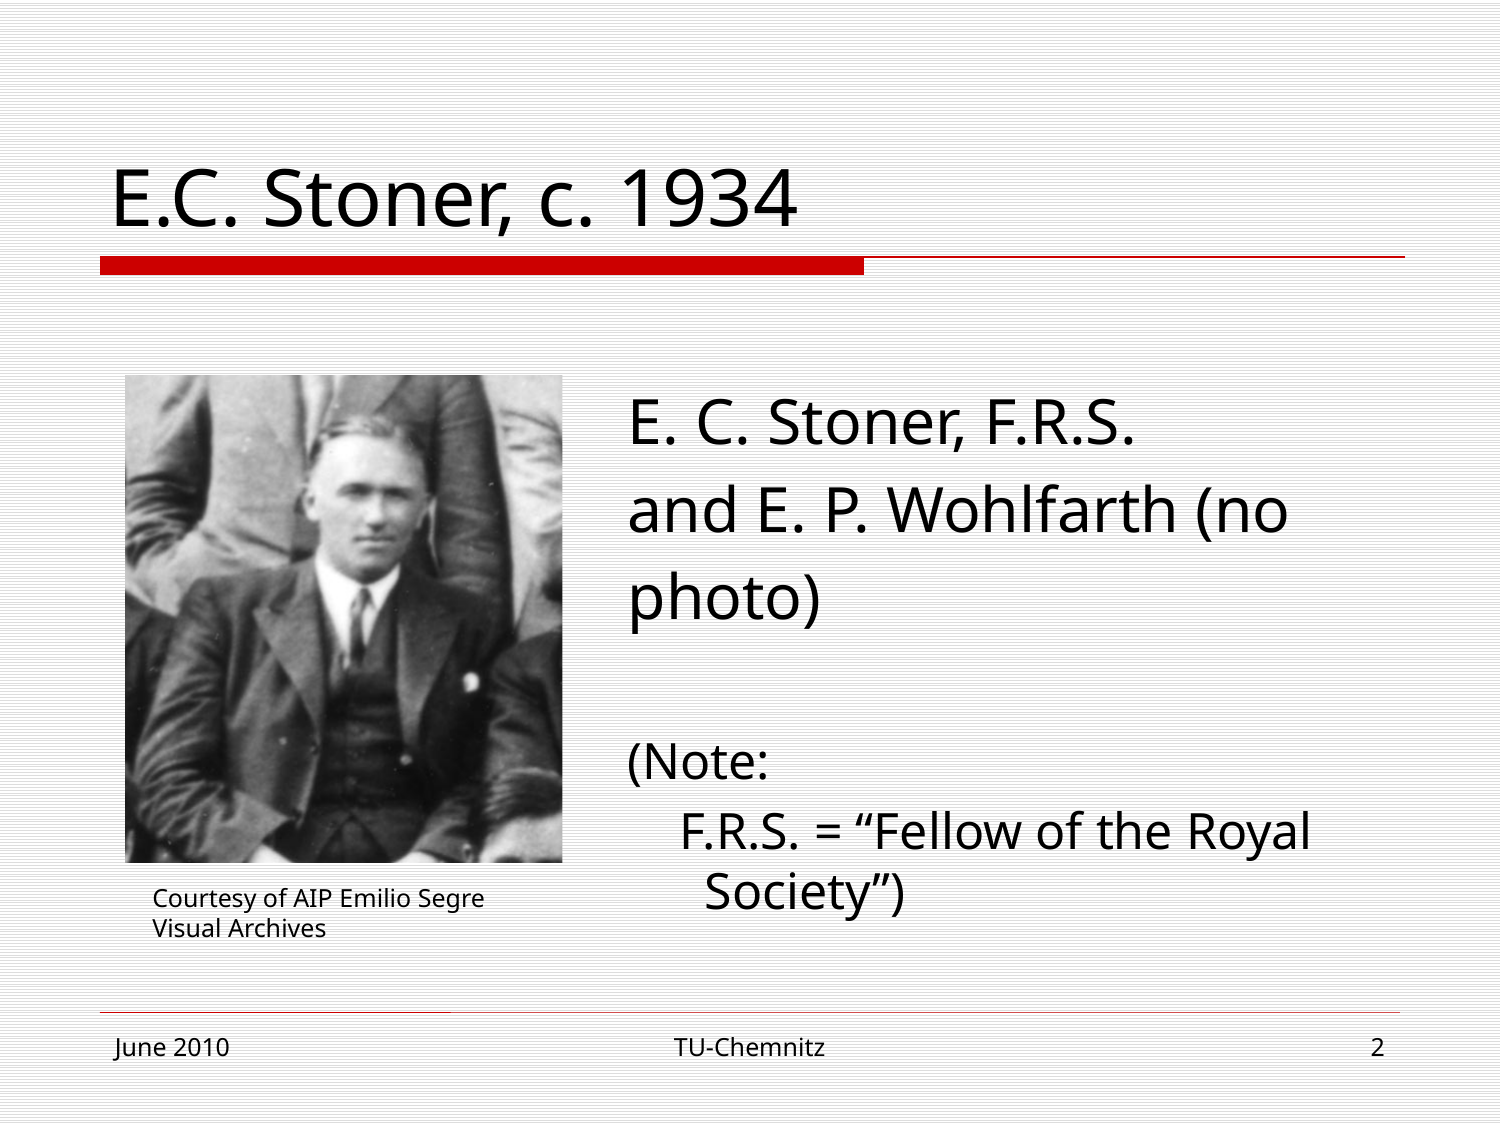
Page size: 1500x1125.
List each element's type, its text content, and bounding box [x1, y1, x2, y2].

footer TU-Chemnitz [512, 1024, 988, 1103]
title E.C. Stoner, c. 1934 [93, 49, 1407, 250]
list E. C. Stoner, F.R.S. and E. P. Wohlfarth (no photo) (Note: F.R.S. = “Fellow of the Royal Society”) [612, 287, 1406, 988]
slide_number 2 [1074, 1024, 1401, 1103]
picture [124, 374, 563, 863]
text_box Courtesy of AIP Emilio Segre Visual Archives [137, 874, 563, 950]
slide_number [99, 1024, 426, 1103]
